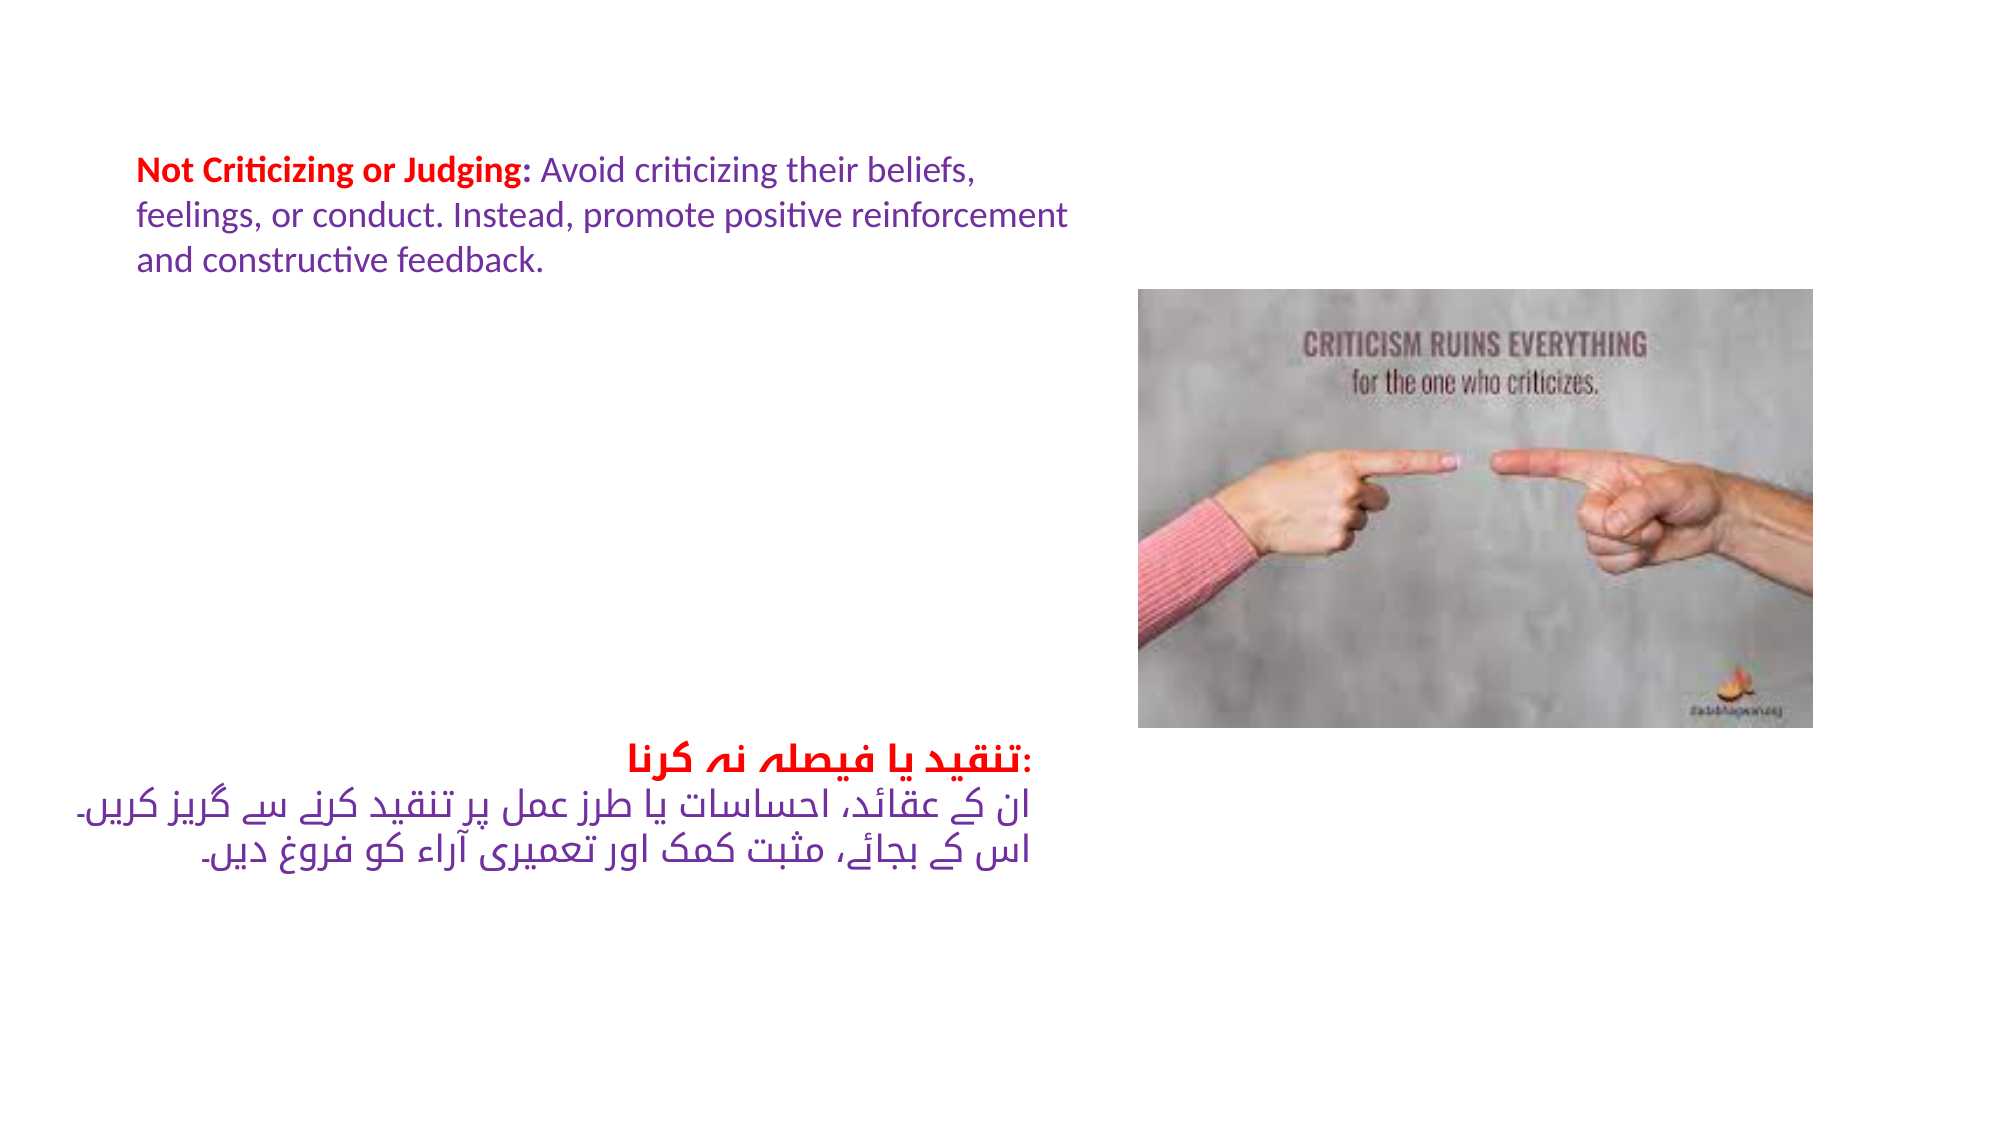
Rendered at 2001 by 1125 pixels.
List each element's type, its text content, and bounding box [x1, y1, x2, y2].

text_box Not Criticizing or Judging: Avoid criticizing their beliefs, feelings, or conduct. Instead, promote positive reinforcement and constructive feedback. [121, 138, 1122, 288]
picture [1138, 289, 1813, 728]
text_box تنقید یا فیصلہ نہ کرنا: ان کے عقائد، احساسات یا طرز عمل پر تنقید کرنے سے گریز کریں۔ اس کے بجائے، مثبت کمک اور تعمیری آراء کو فروغ دیں۔ [47, 727, 1047, 878]
